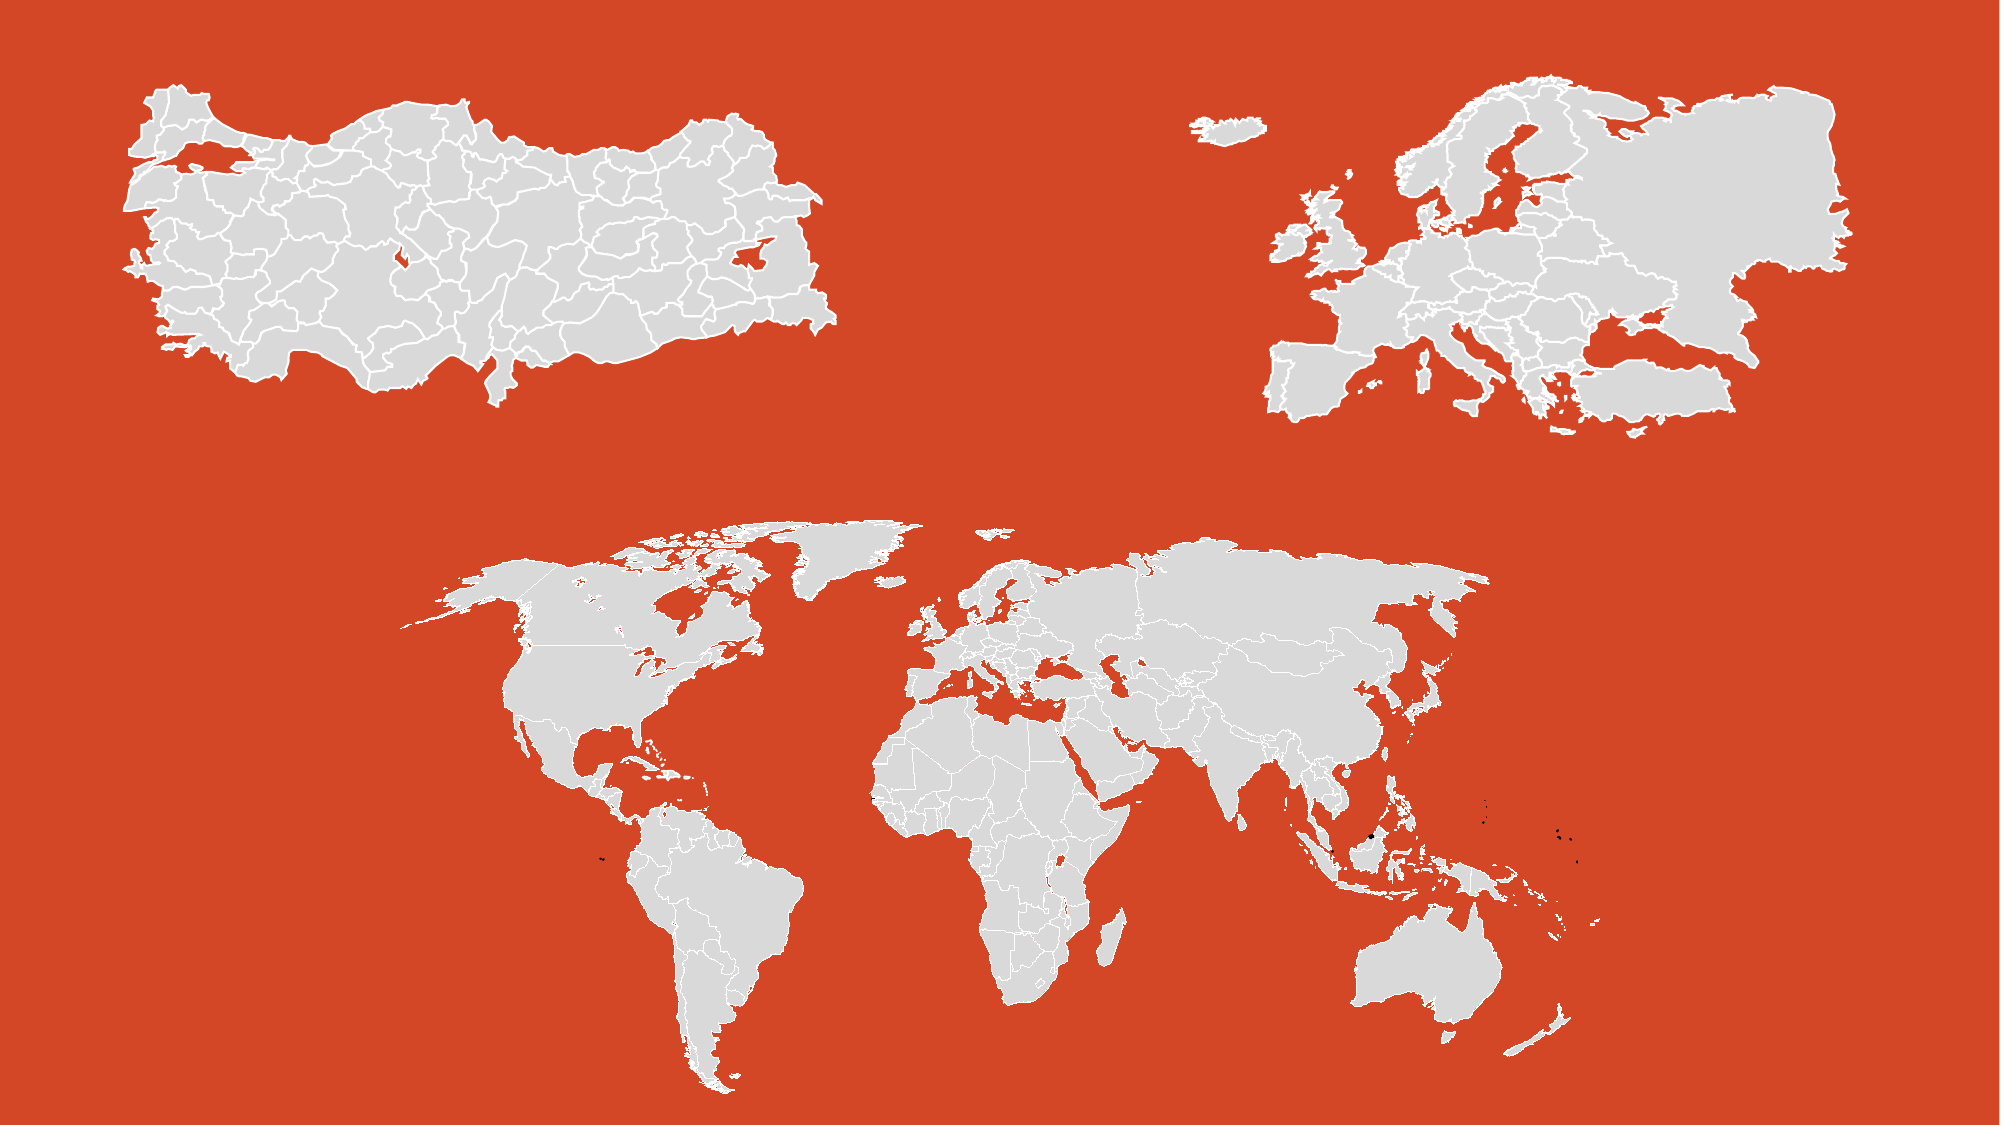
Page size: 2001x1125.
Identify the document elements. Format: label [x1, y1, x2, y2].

text_box [400, 520, 1600, 1094]
text_box [1190, 75, 1852, 438]
text_box [123, 85, 836, 407]
